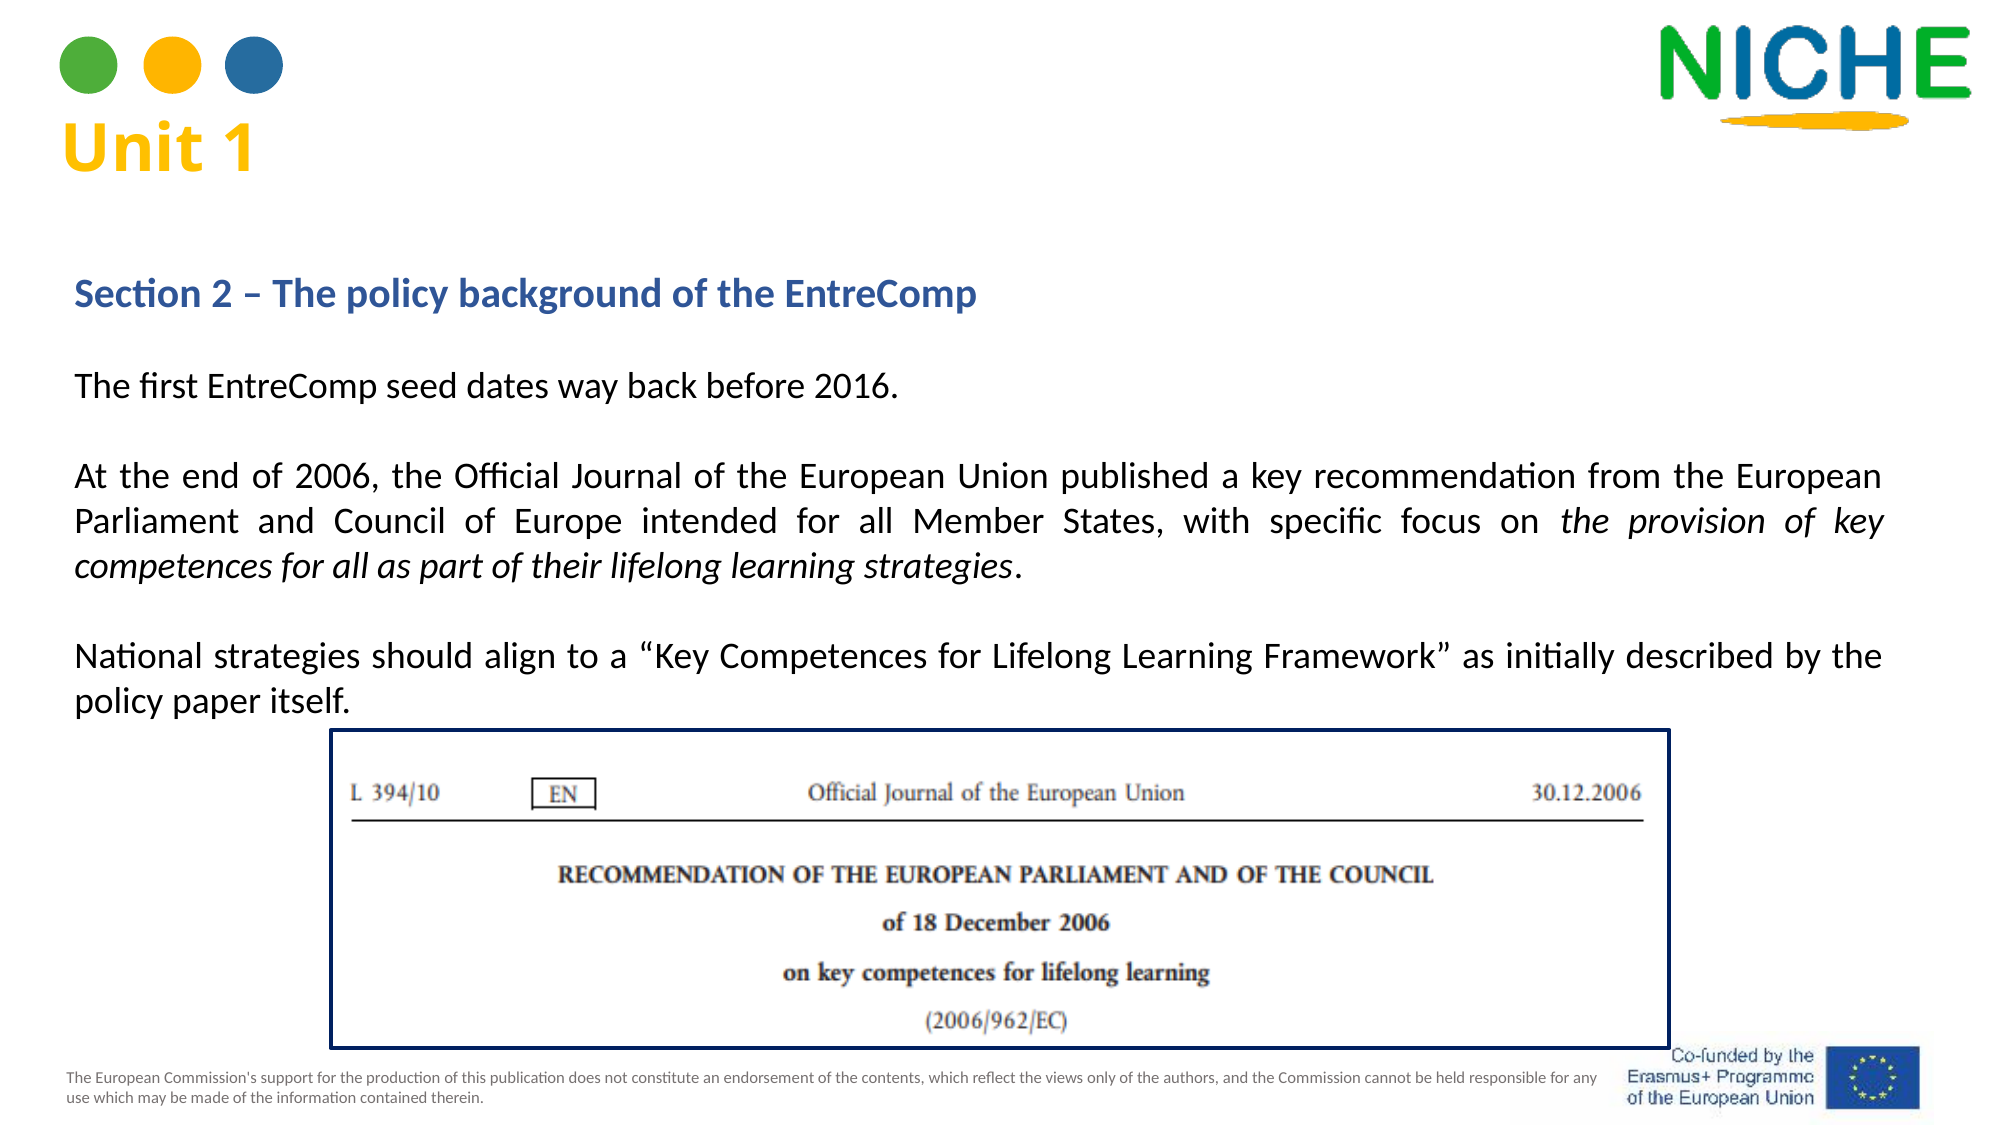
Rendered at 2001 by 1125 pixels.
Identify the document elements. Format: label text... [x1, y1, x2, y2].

text_box The European Commission's support for the production of this publication does not constitute an endorsement of the contents, which reflect the views only of the authors, and the Commission cannot be held responsible for any use which may be made of the information contained therein. [51, 1059, 1510, 1114]
picture [333, 732, 1934, 1125]
picture [1633, 0, 1998, 145]
text_box Section 2 – The policy background of the EntreComp The first EntreComp seed dates way back before 2016. At the end of 2006, the Official Journal of the European Union published a key recommendation from the European Parliament and Council of Europe intended for all Member States, with specific focus on the provision of key competences for all as part of their lifelong learning strategies. National strategies should align to a “Key Competences for Lifelong Learning Framework” as initially described by the policy paper itself. [59, 258, 1900, 729]
text_box Unit 1 [46, 96, 299, 192]
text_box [59, 36, 283, 94]
